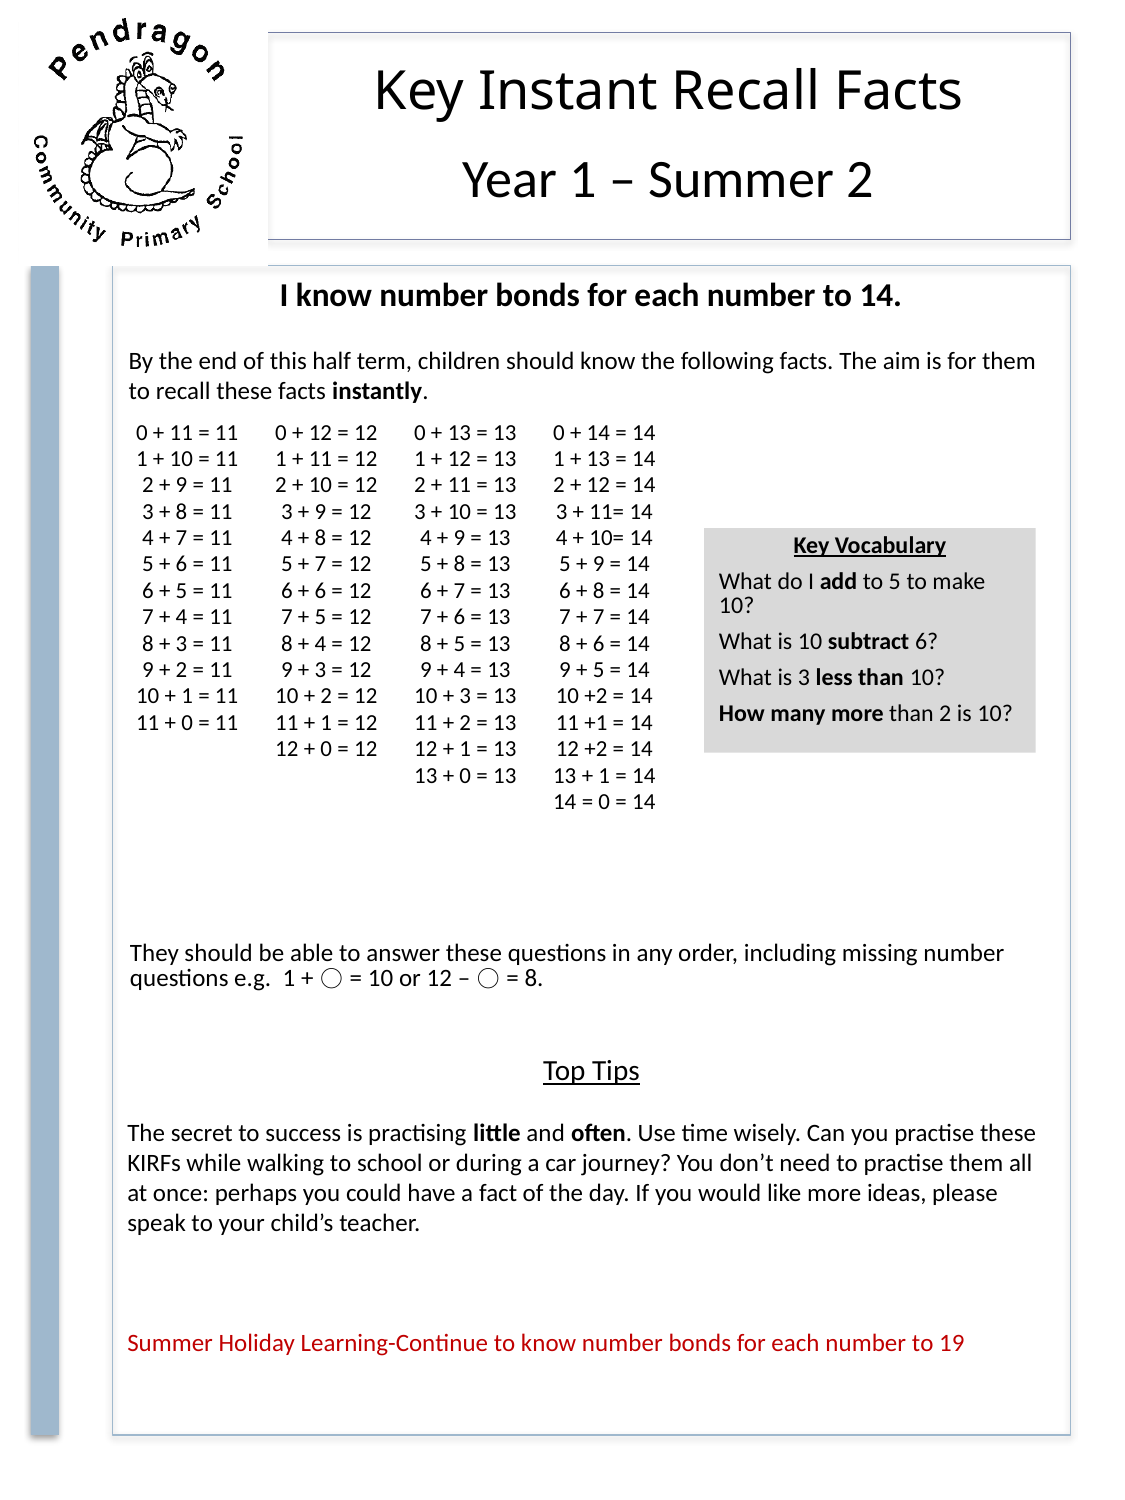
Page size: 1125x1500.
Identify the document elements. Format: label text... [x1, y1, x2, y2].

list Year 1 – Summer 2 [272, 135, 1071, 240]
table_header 0 + 13 = 13 1 + 12 = 13 2 + 11 = 13 3 + 10 = 13 4 + 9 = 13 5 + 8 = 13 6 + 7 = 13 7 + 6 = 13 8 + 5 = 13 9 + 4 = 13 10 + 3 = 13 11 + 2 = 13 12 + 1 = 13 13 + 0 = 13 [396, 419, 535, 815]
text_box They should be able to answer these questions in any order, including missing number questions e.g. 1 + ⃝ = 10 or 12 – ⃝ = 8. [115, 935, 1074, 1037]
list Key Vocabulary What do I add to 5 to make 10? What is 10 subtract 6? What is 3 less than 10? How many more than 2 is 10? [704, 528, 1036, 753]
list I know number bonds for each number to 14. [112, 265, 1071, 349]
table_header 0 + 11 = 11 1 + 10 = 11 2 + 9 = 11 3 + 8 = 11 4 + 7 = 11 5 + 6 = 11 6 + 5 = 11 7 + 4 = 11 8 + 3 = 11 9 + 2 = 11 10 + 1 = 11 11 + 0 = 11 [118, 419, 257, 815]
table_header 0 + 12 = 12 1 + 11 = 12 2 + 10 = 12 3 + 9 = 12 4 + 8 = 12 5 + 7 = 12 6 + 6 = 12 7 + 5 = 12 8 + 4 = 12 9 + 3 = 12 10 + 2 = 12 11 + 1 = 12 12 + 0 = 12 [257, 419, 396, 815]
table_header 0 + 14 = 14 1 + 13 = 14 2 + 12 = 14 3 + 11= 14 4 + 10= 14 5 + 9 = 14 6 + 8 = 14 7 + 7 = 14 8 + 6 = 14 9 + 5 = 14 10 +2 = 14 11 +1 = 14 12 +2 = 14 13 + 1 = 14 14 = 0 = 14 [535, 419, 674, 815]
list Top Tips The secret to success is practising little and often. Use time wisely. Can you practise these KIRFs while walking to school or during a car journey? You don’t need to practise them all at once: perhaps you could have a fact of the day. If you would like more ideas, please speak to your child’s teacher. Summer Holiday Learning-Continue to know number bonds for each number to 19 [112, 938, 1071, 1436]
picture [18, 2, 268, 266]
